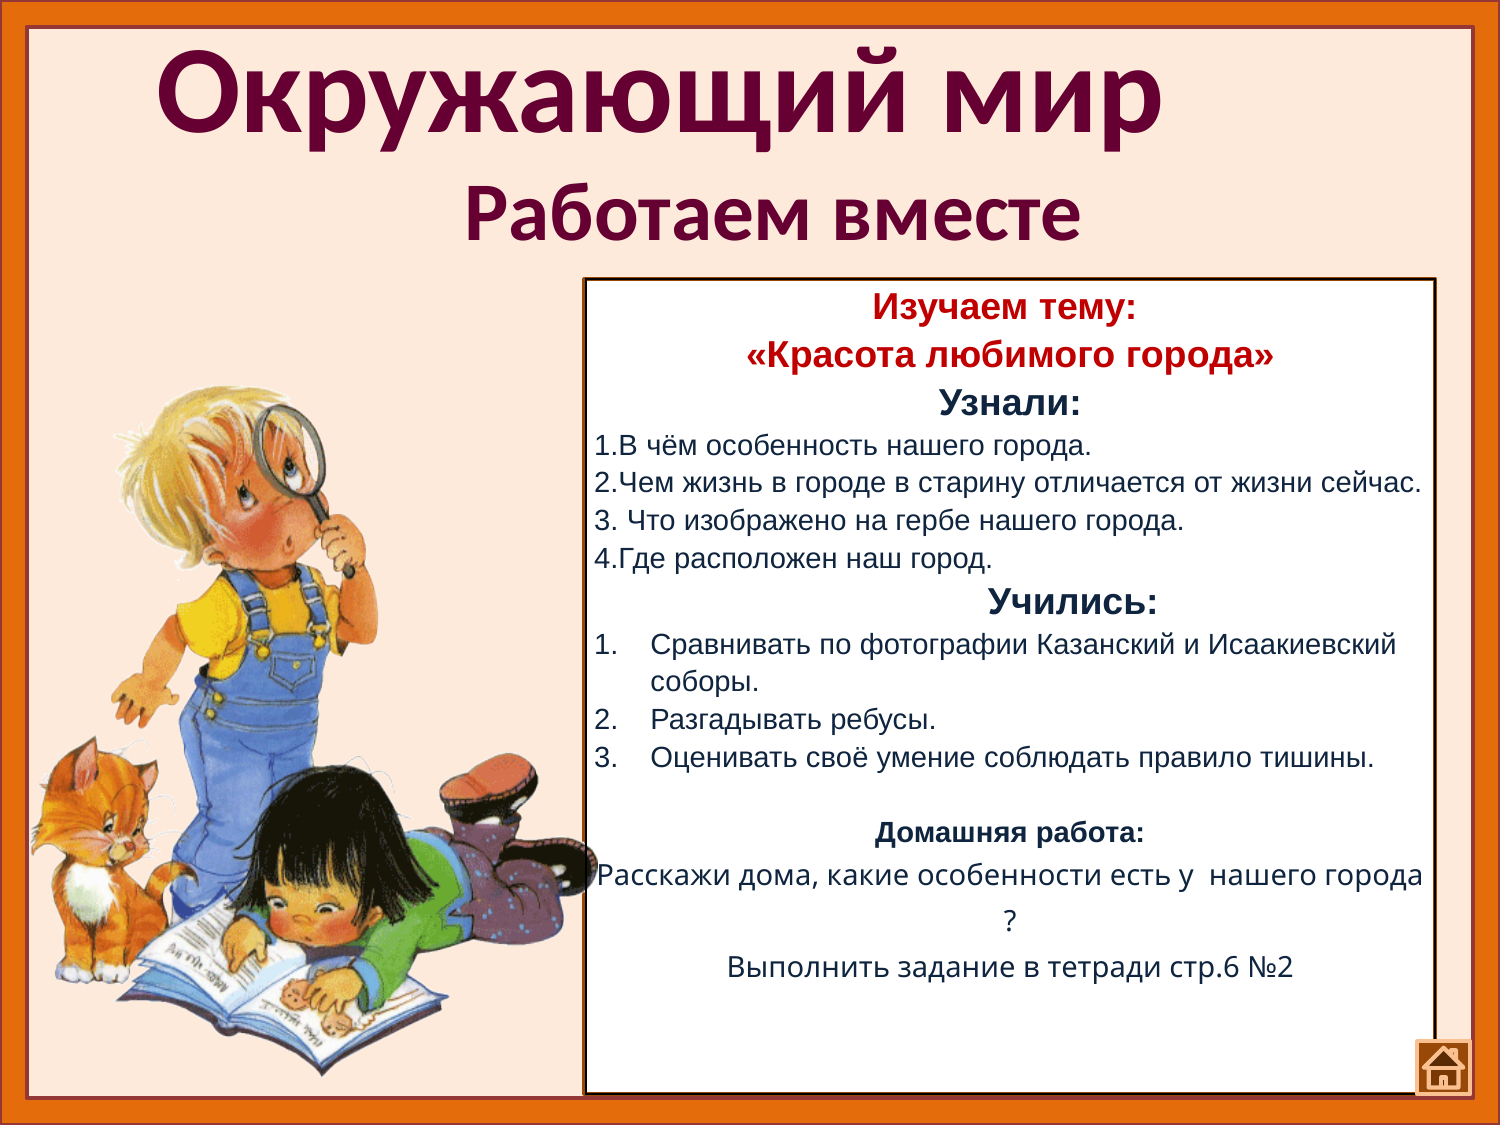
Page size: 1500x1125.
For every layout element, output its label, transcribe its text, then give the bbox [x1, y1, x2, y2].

text_box [582, 1085, 1415, 1096]
text_box [0, 265, 1500, 1125]
picture [29, 385, 598, 1078]
text_box [582, 277, 1437, 1039]
text_box [1415, 1039, 1472, 1096]
table_header Изучаем тему: «Красота любимого города» Узнали: 1.В чём особенность нашего города. 2.Чем жизнь в городе в старину отличается от жизни сейчас. 3. Что изображено на гербе нашего города. 4.Где расположен наш город. Учились: Сравнивать по фотографии Казанский и Исаакиевский соборы. Разгадывать ребусы. Оценивать своё умение соблюдать правило тишины. Домашняя работа: Расскажи дома, какие особенности есть у нашего города ? Выполнить задание в тетради стр.6 №2 [587, 280, 1434, 1093]
text_box Окружающий мир Работаем вместе [0, 0, 1500, 265]
